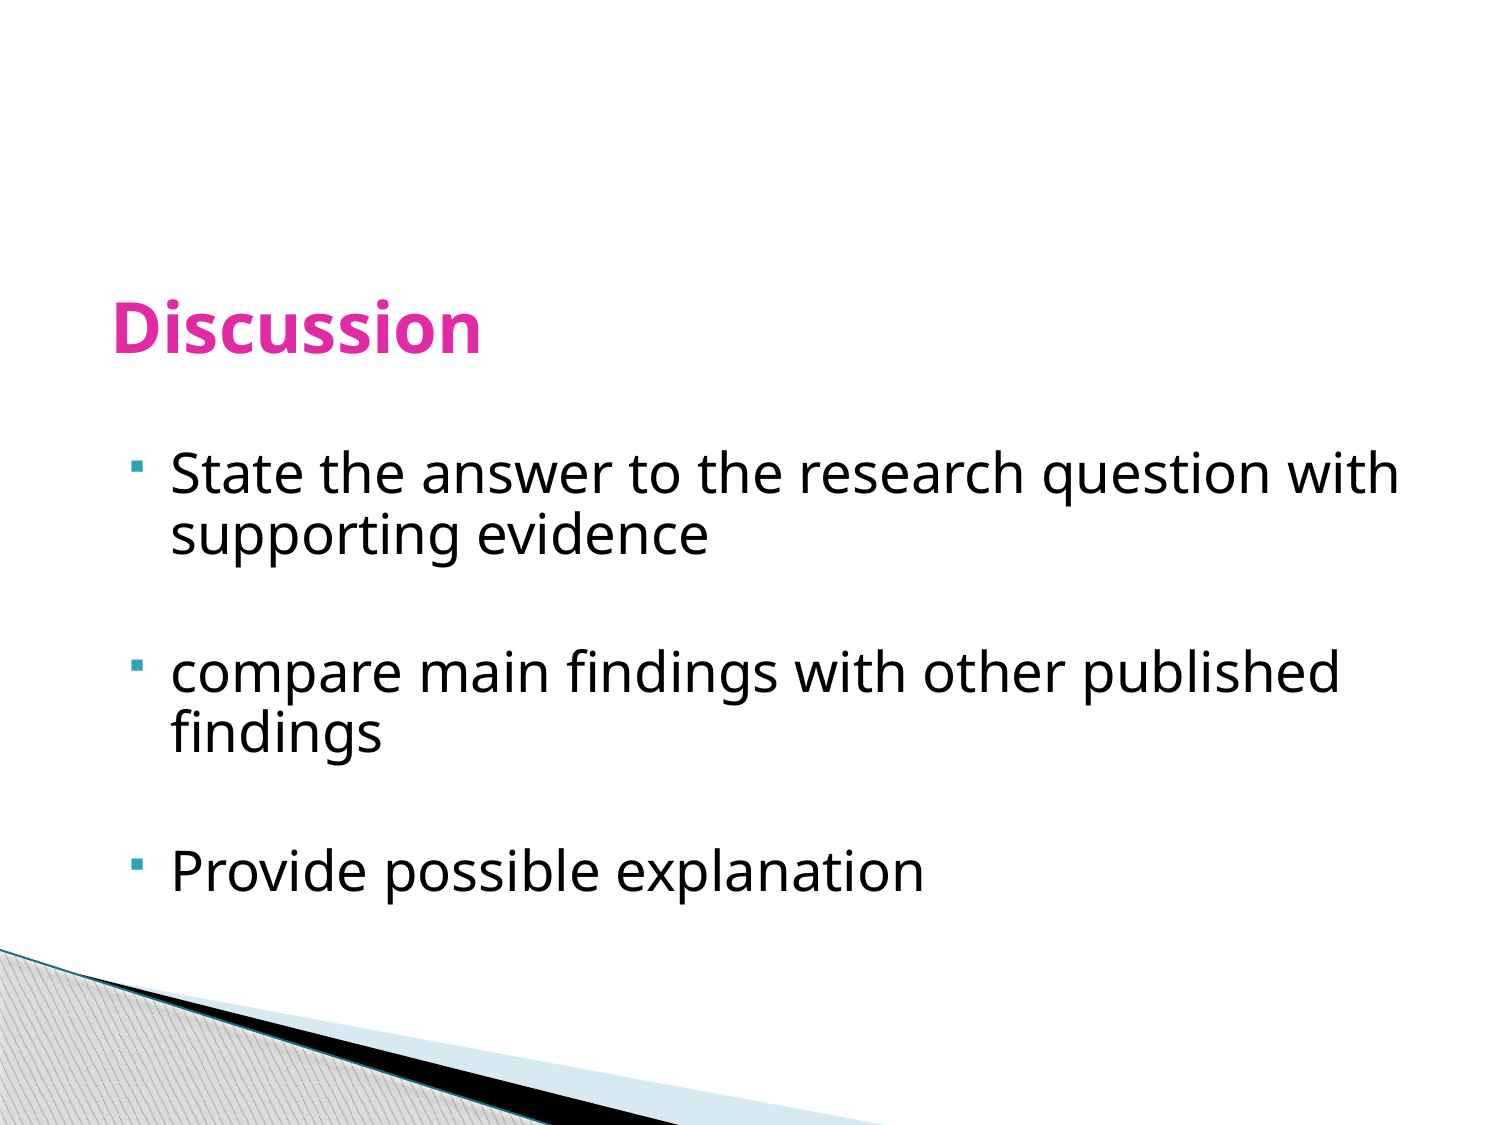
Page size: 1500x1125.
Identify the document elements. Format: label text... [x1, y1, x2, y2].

title Discussion [95, 274, 1223, 375]
list State the answer to the research question with supporting evidence compare main findings with other published findings Provide possible explanation [95, 437, 1425, 1077]
